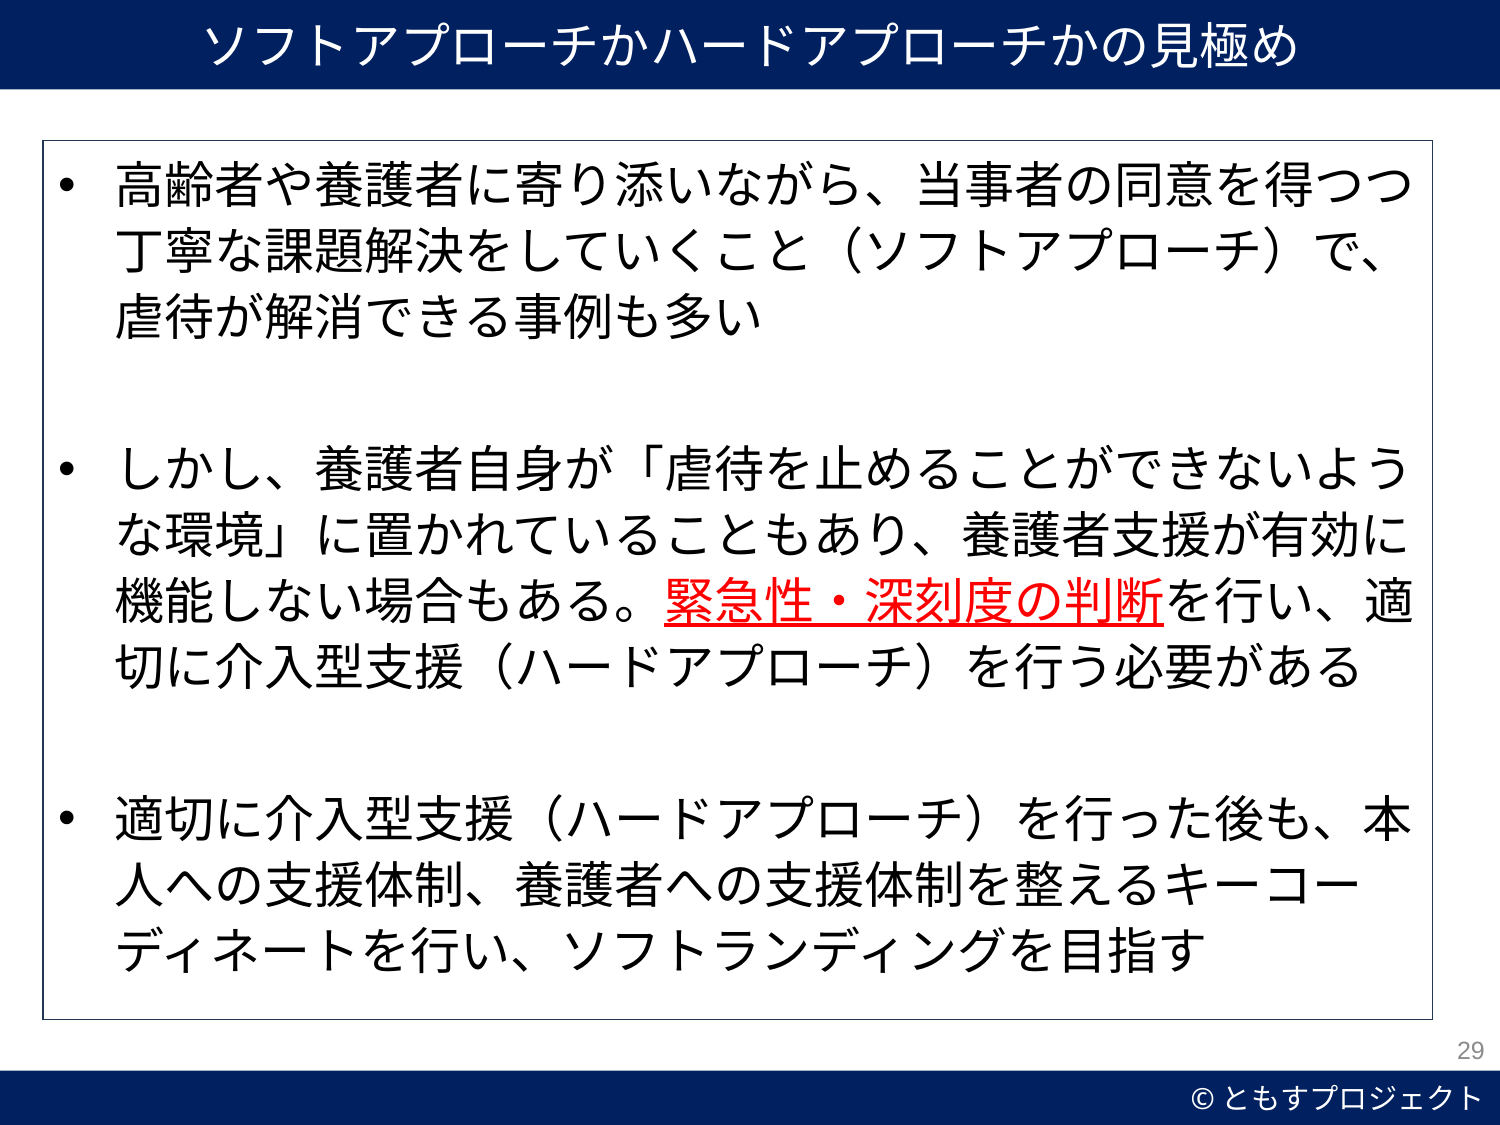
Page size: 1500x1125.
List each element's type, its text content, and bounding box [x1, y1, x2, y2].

text_box ©ともすプロジェクト [0, 1069, 1500, 1125]
list 高齢者や養護者に寄り添いながら、当事者の同意を得つつ丁寧な課題解決をしていくこと（ソフトアプローチ）で、虐待が解消できる事例も多い しかし、養護者自身が「虐待を止めることができないような環境」に置かれていることもあり、養護者支援が有効に機能しない場合もある。緊急性・深刻度の判断を行い、適切に介入型支援（ハードアプローチ）を行う必要がある 適切に介入型支援（ハードアプローチ）を行った後も、本人への支援体制、養護者への支援体制を整えるキーコーディネートを行い、ソフトランディングを目指す [42, 140, 1433, 1020]
text_box ソフトアプローチかハードアプローチかの見極め [0, 0, 1500, 91]
slide_number 29 [1149, 1019, 1500, 1080]
